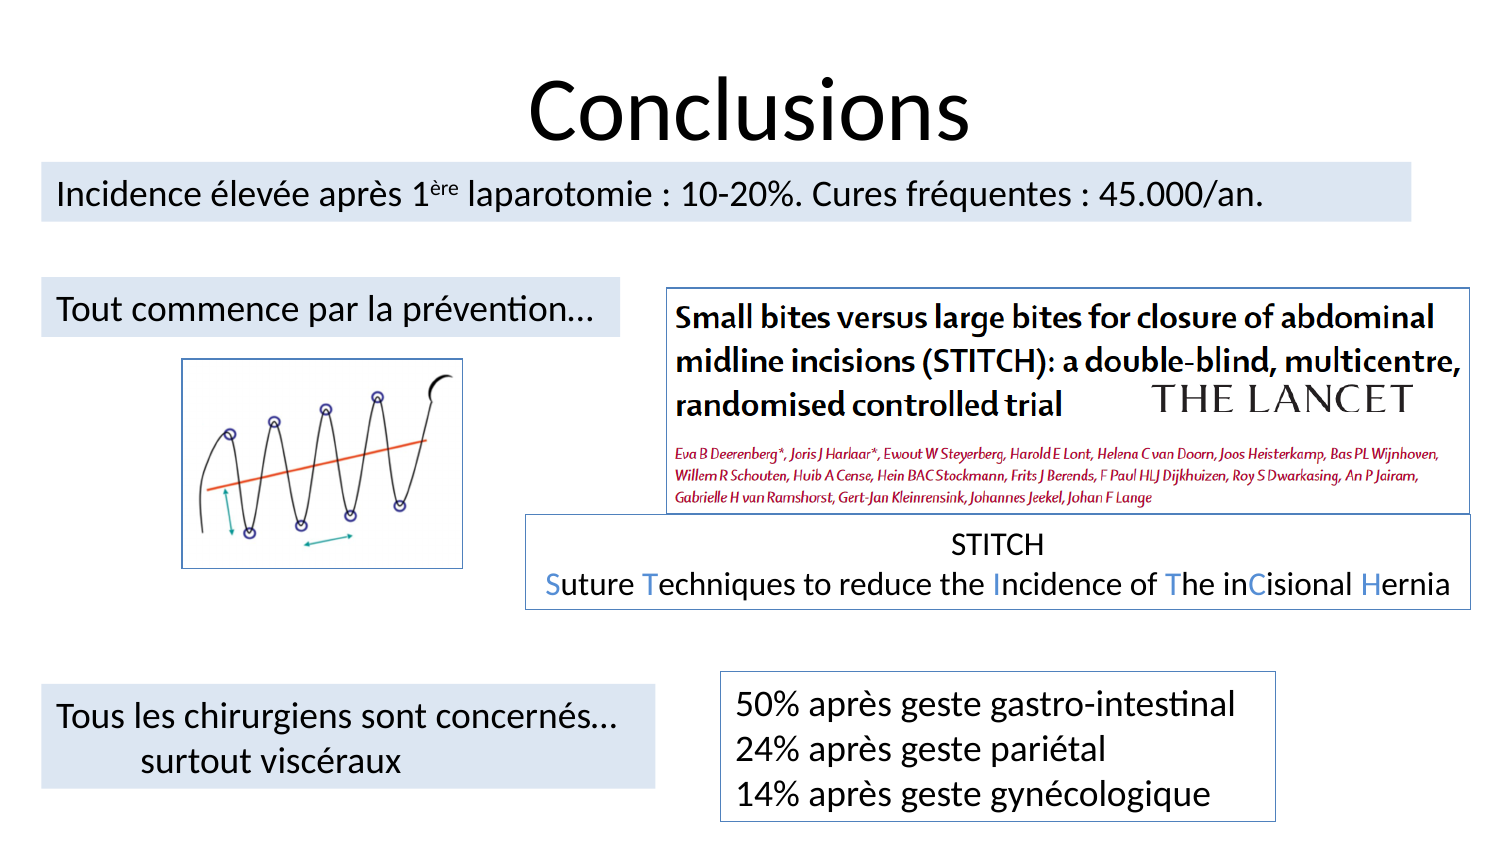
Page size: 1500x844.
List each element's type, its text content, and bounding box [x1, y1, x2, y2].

text_box Tout commence par la prévention… [41, 277, 621, 337]
picture [667, 288, 1470, 514]
title Conclusions [75, 33, 1425, 175]
text_box 50% après geste gastro-intestinal 24% après geste pariétal 14% après geste gynécologique [720, 671, 1276, 822]
text_box Incidence élevée après 1ère laparotomie : 10-20%. Cures fréquentes : 45.000/an. [41, 161, 1412, 222]
text_box STITCH Suture Techniques to reduce the Incidence of The inCisional Hernia [525, 514, 1471, 610]
picture [184, 324, 461, 604]
text_box Tous les chirurgiens sont concernés… surtout viscéraux [41, 683, 656, 789]
